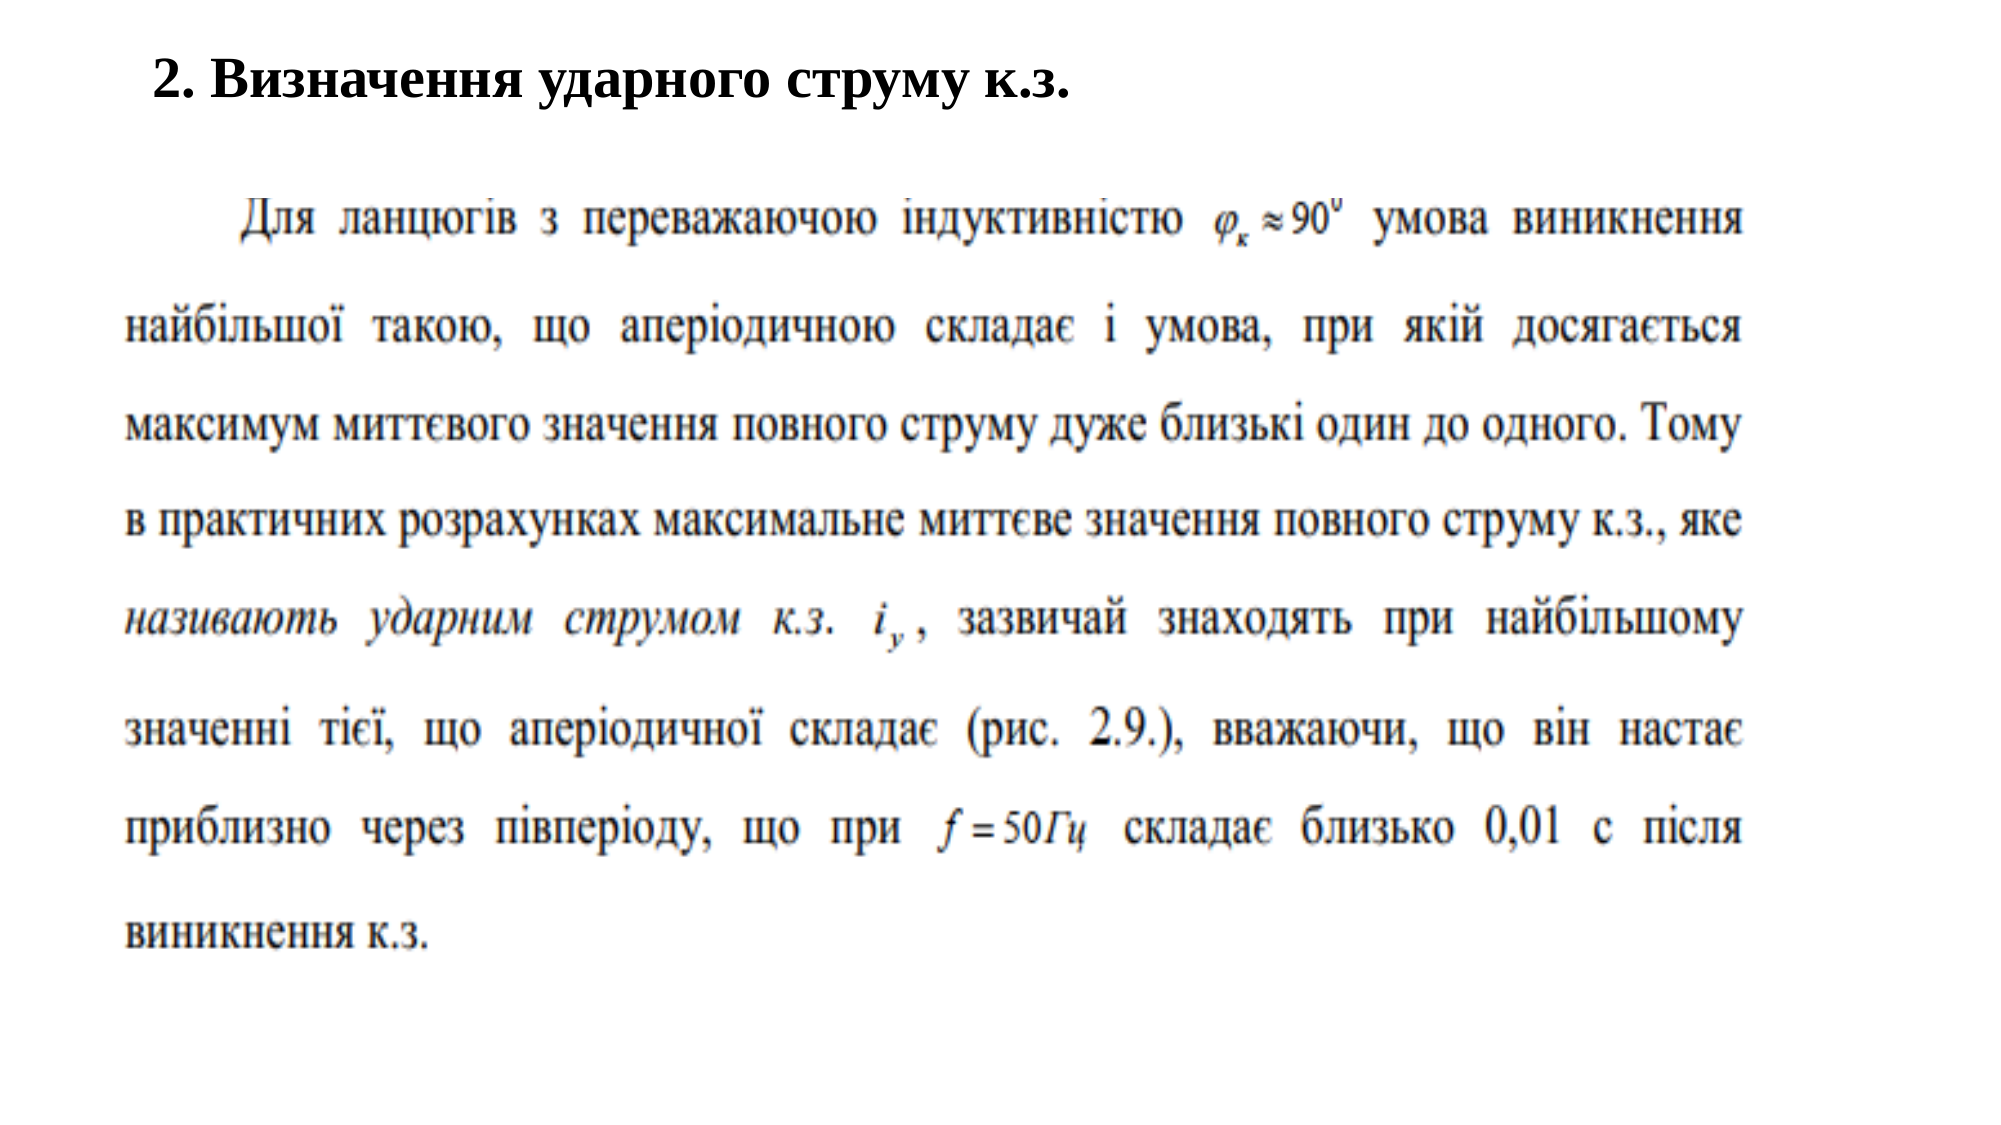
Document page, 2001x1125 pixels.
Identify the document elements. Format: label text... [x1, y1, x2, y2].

picture [79, 197, 1756, 966]
list 2. Визначення ударного струму к.з. [137, 39, 1863, 118]
